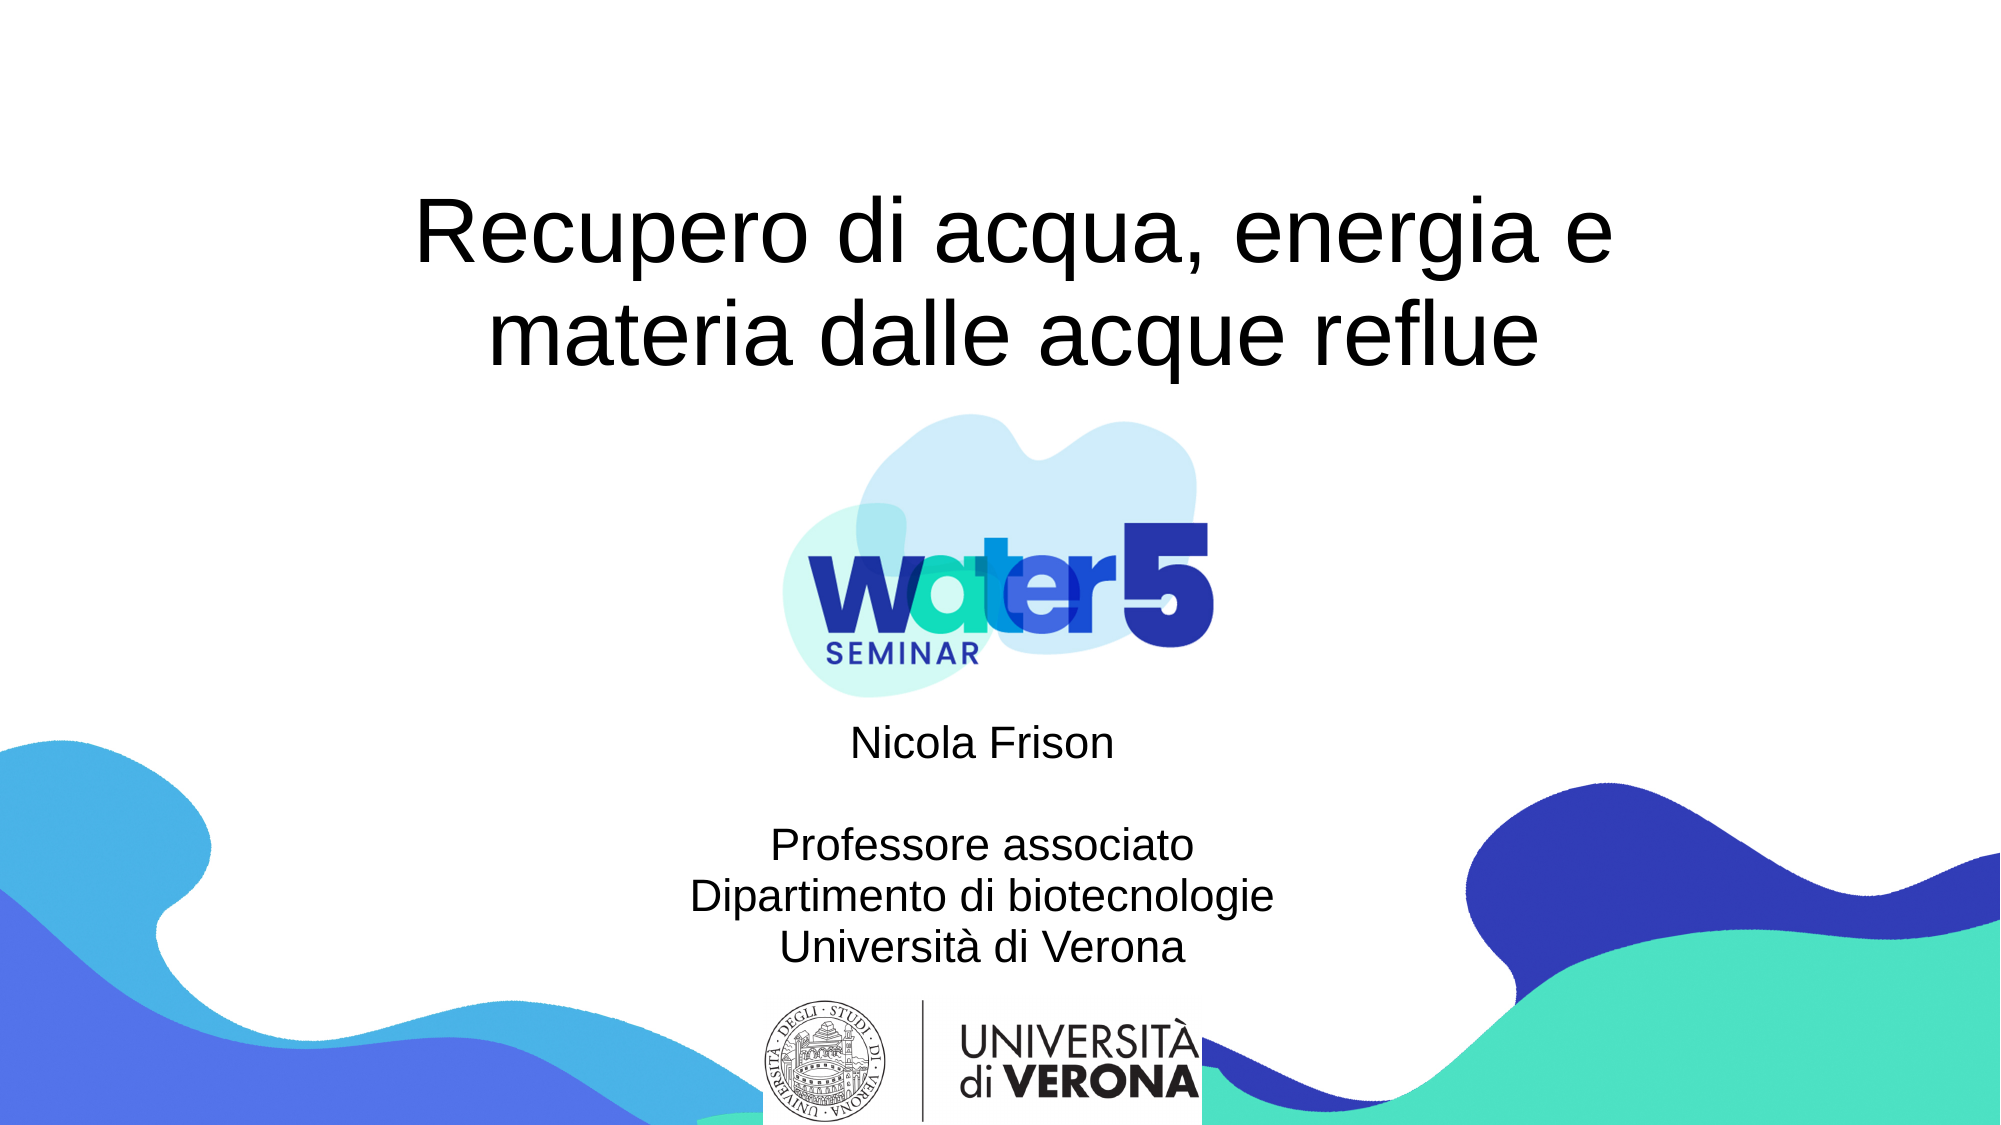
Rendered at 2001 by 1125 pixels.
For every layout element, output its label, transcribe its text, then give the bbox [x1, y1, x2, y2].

text_box Nicola Frison Professore associato Dipartimento di biotecnologie Università di Verona [232, 710, 1733, 982]
picture [0, 0, 2000, 1125]
text_box Recupero di acqua, energia e materia dalle acque reflue [250, 172, 1781, 444]
